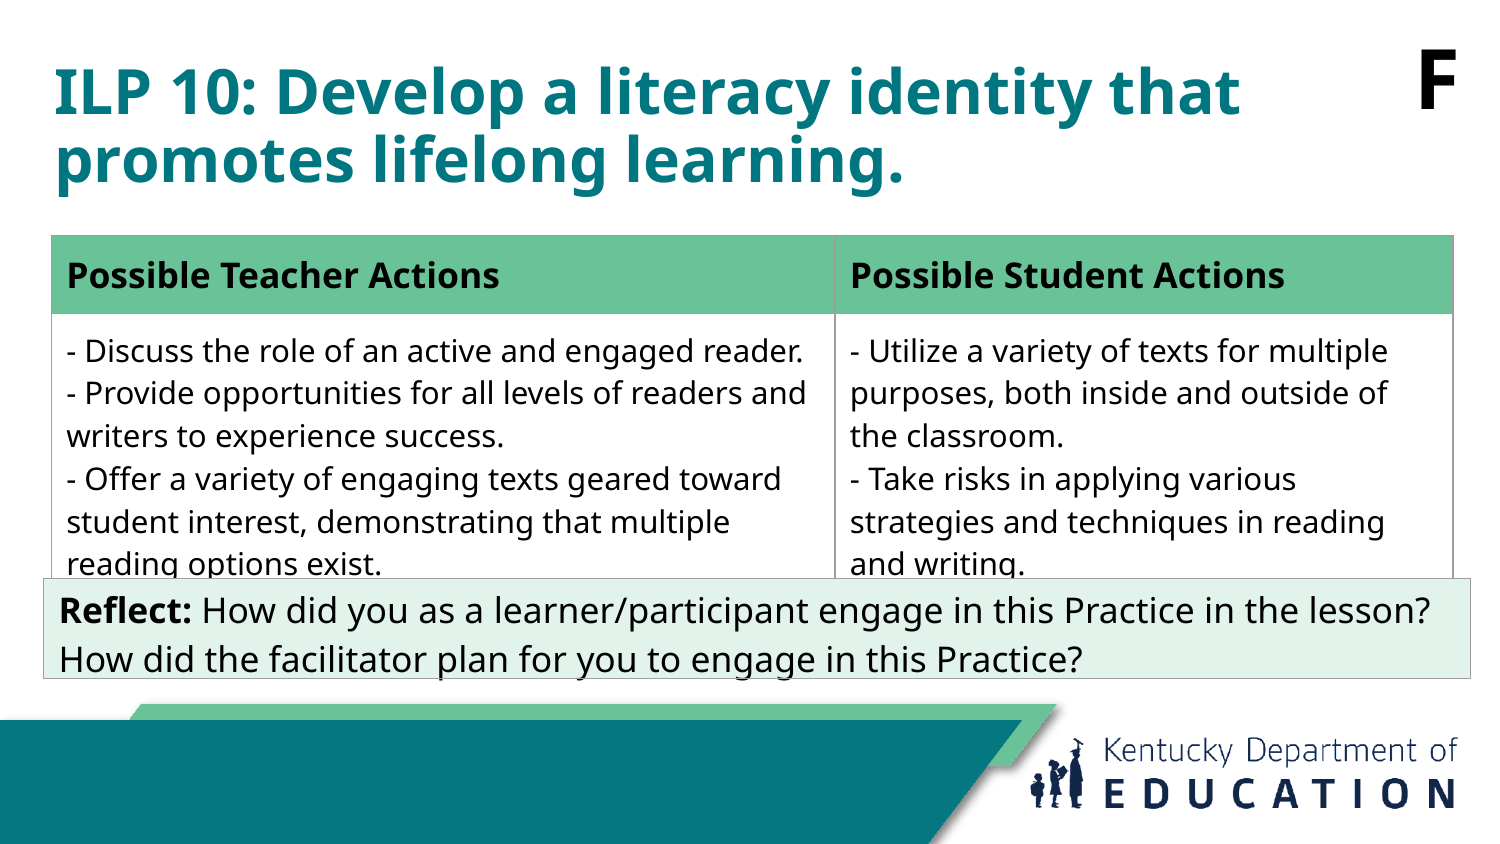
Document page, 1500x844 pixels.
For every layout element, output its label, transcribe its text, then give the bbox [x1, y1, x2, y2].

table_header Possible Teacher Actions [52, 236, 834, 313]
table_cell - Utilize a variety of texts for multiple purposes, both inside and outside of the classroom. - Take risks in applying various strategies and techniques in reading and writing. [836, 314, 1452, 578]
picture [0, 0, 1500, 844]
text_box F [1399, 18, 1478, 134]
table_header Reflect: How did you as a learner/participant engage in this Practice in the lesson? How did the facilitator plan for you to engage in this Practice? [44, 579, 1470, 678]
table_header Possible Student Actions [836, 236, 1452, 313]
title ILP 10: Develop a literacy identity that promotes lifelong learning. [43, 47, 1479, 211]
table_cell - Discuss the role of an active and engaged reader. - Provide opportunities for all levels of readers and writers to experience success. - Offer a variety of engaging texts geared toward student interest, demonstrating that multiple reading options exist. [52, 314, 834, 578]
